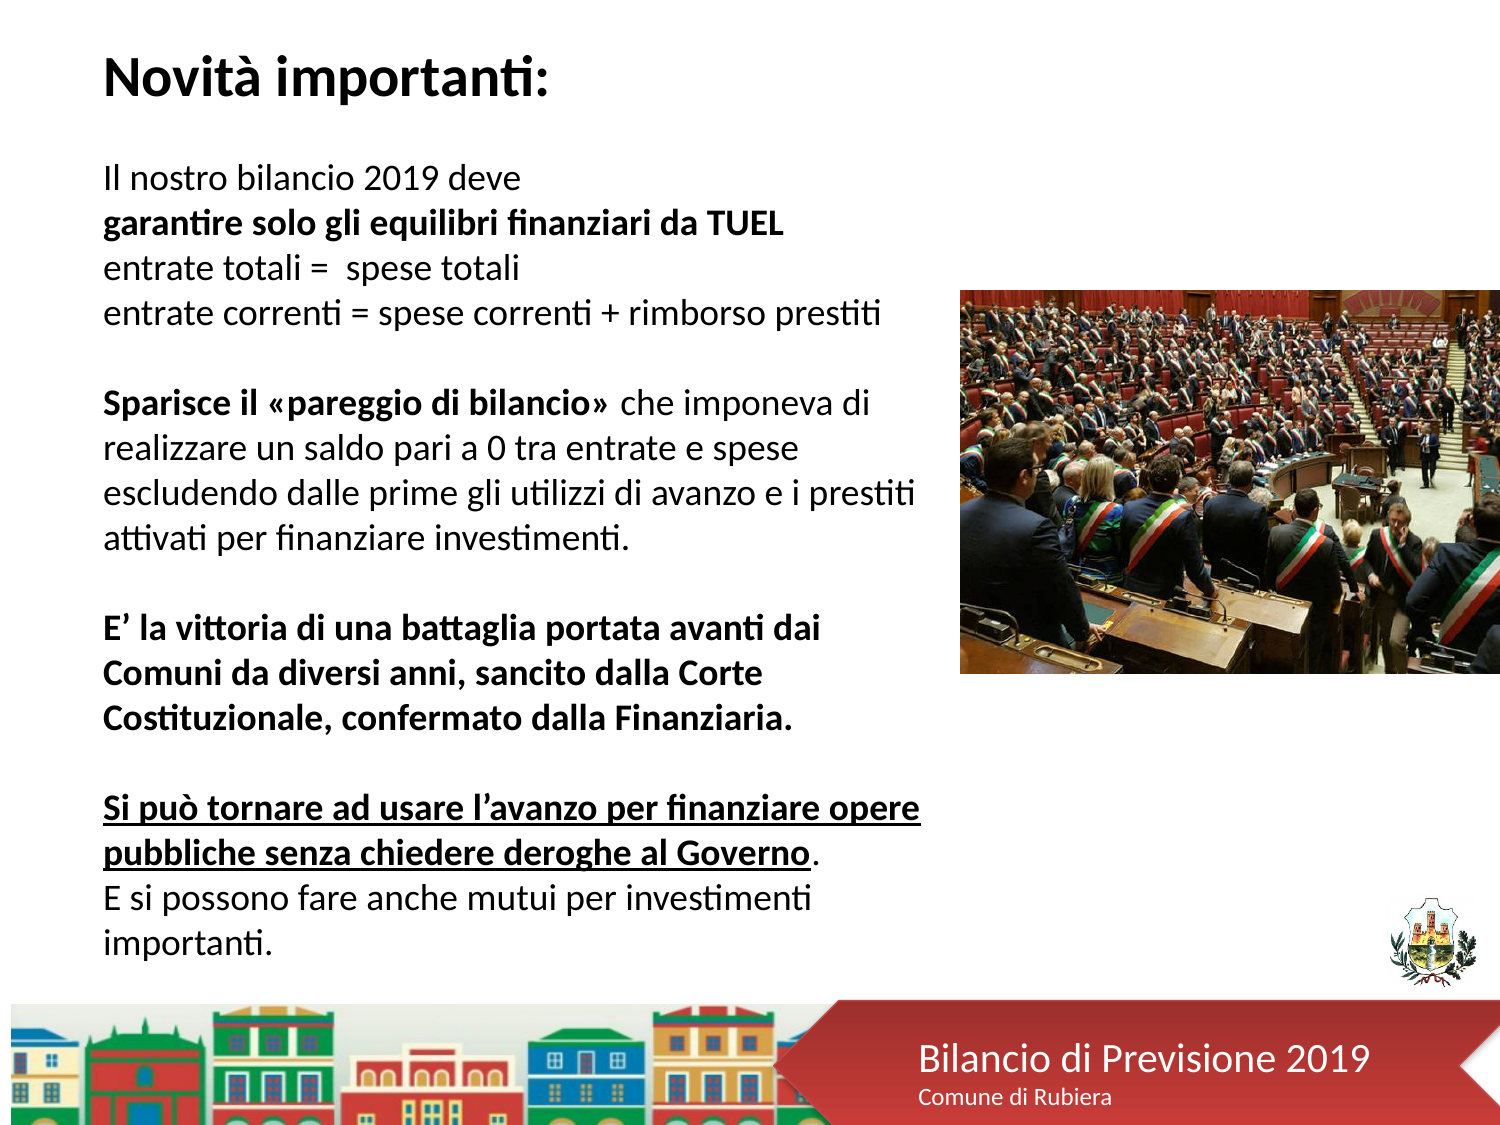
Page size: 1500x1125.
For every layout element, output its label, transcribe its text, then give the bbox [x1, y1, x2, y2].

picture [11, 1004, 904, 1125]
picture [960, 290, 1500, 675]
picture [1387, 895, 1477, 988]
text_box [835, 999, 1500, 1125]
text_box Novità importanti: Il nostro bilancio 2019 deve garantire solo gli equilibri finanziari da TUEL entrate totali = spese totali entrate correnti = spese correnti + rimborso prestiti Sparisce il «pareggio di bilancio» che imponeva di realizzare un saldo pari a 0 tra entrate e spese escludendo dalle prime gli utilizzi di avanzo e i prestiti attivati per finanziare investimenti. E’ la vittoria di una battaglia portata avanti dai Comuni da diversi anni, sancito dalla Corte Costituzionale, confermato dalla Finanziaria. Si può tornare ad usare l’avanzo per finanziare opere pubbliche senza chiedere deroghe al Governo. E si possono fare anche mutui per investimenti importanti. [88, 30, 951, 971]
text_box Bilancio di Previsione 2019 Comune di Rubiera [908, 1023, 1447, 1118]
